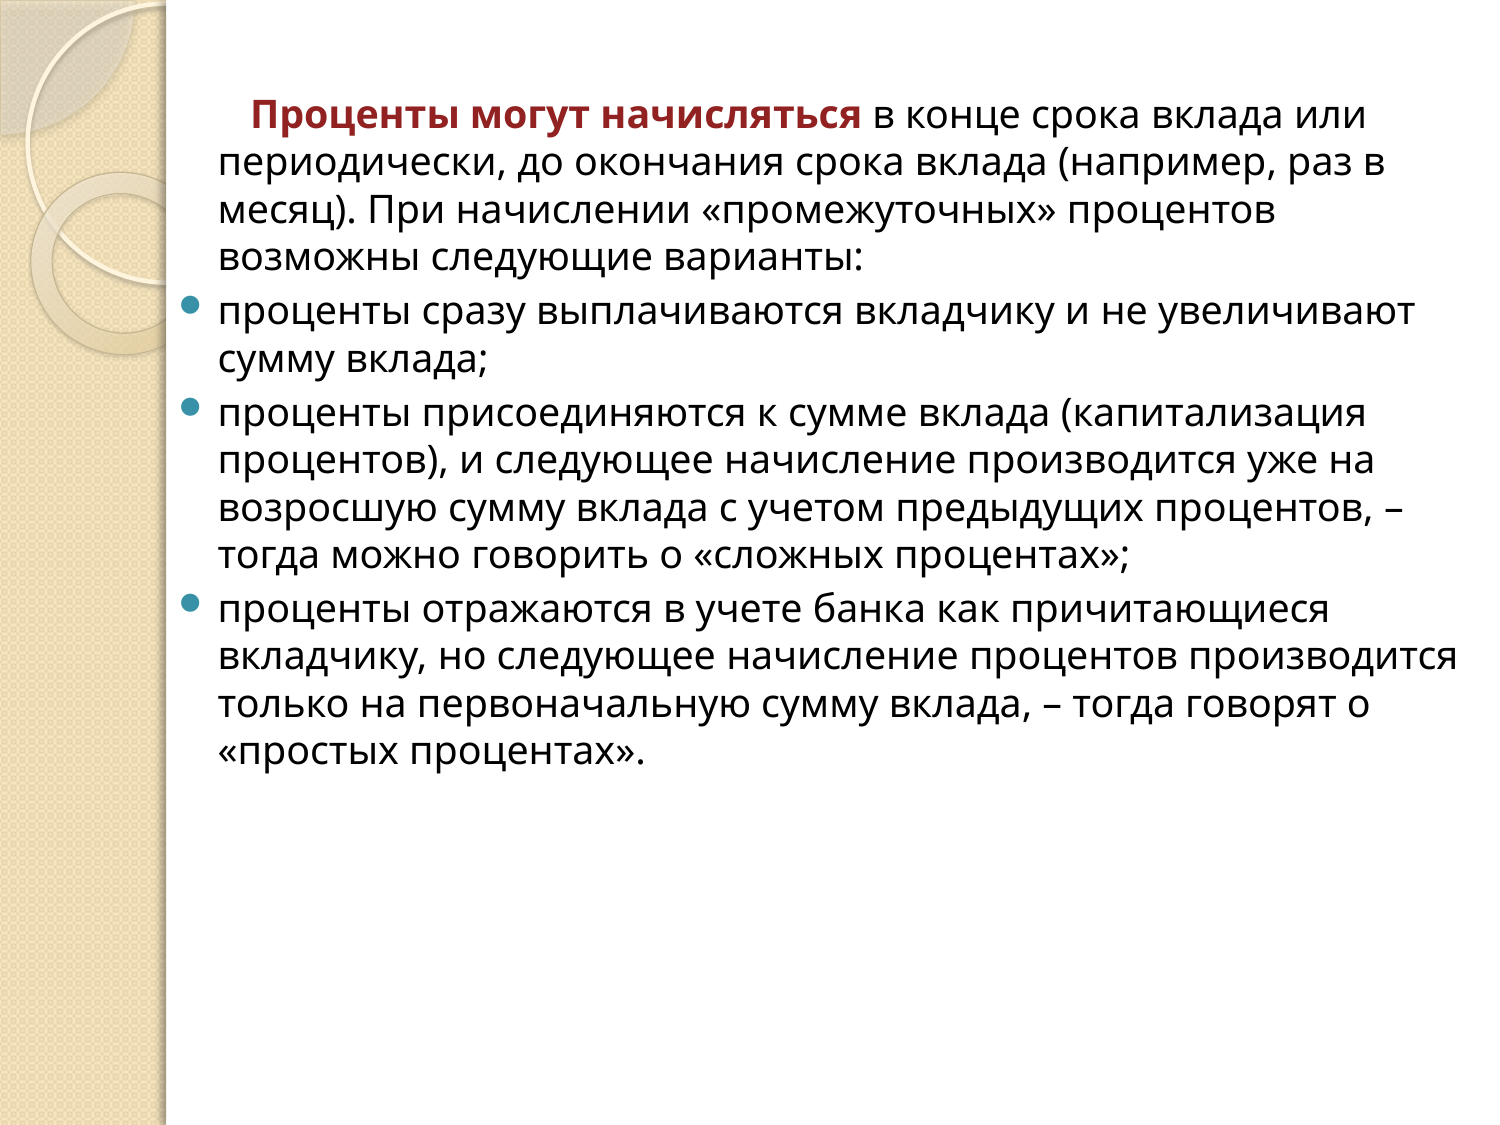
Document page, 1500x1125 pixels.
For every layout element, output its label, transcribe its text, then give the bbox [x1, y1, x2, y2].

list Проценты могут начисляться в конце срока вклада или периодически, до окончания срока вклада (например, раз в месяц). При начислении «промежуточных» процентов возможны следующие варианты: проценты сразу выплачиваются вкладчику и не увеличивают сумму вклада; проценты присоединяются к сумме вклада (капитализация процентов), и следующее начисление производится уже на возросшую сумму вклада с учетом предыдущих процентов, – тогда можно говорить о «сложных процентах»; проценты отражаются в учете банка как причитающиеся вкладчику, но следующее начисление процентов производится только на первоначальную сумму вклада, – тогда говорят о «простых процентах». [152, 82, 1500, 1125]
